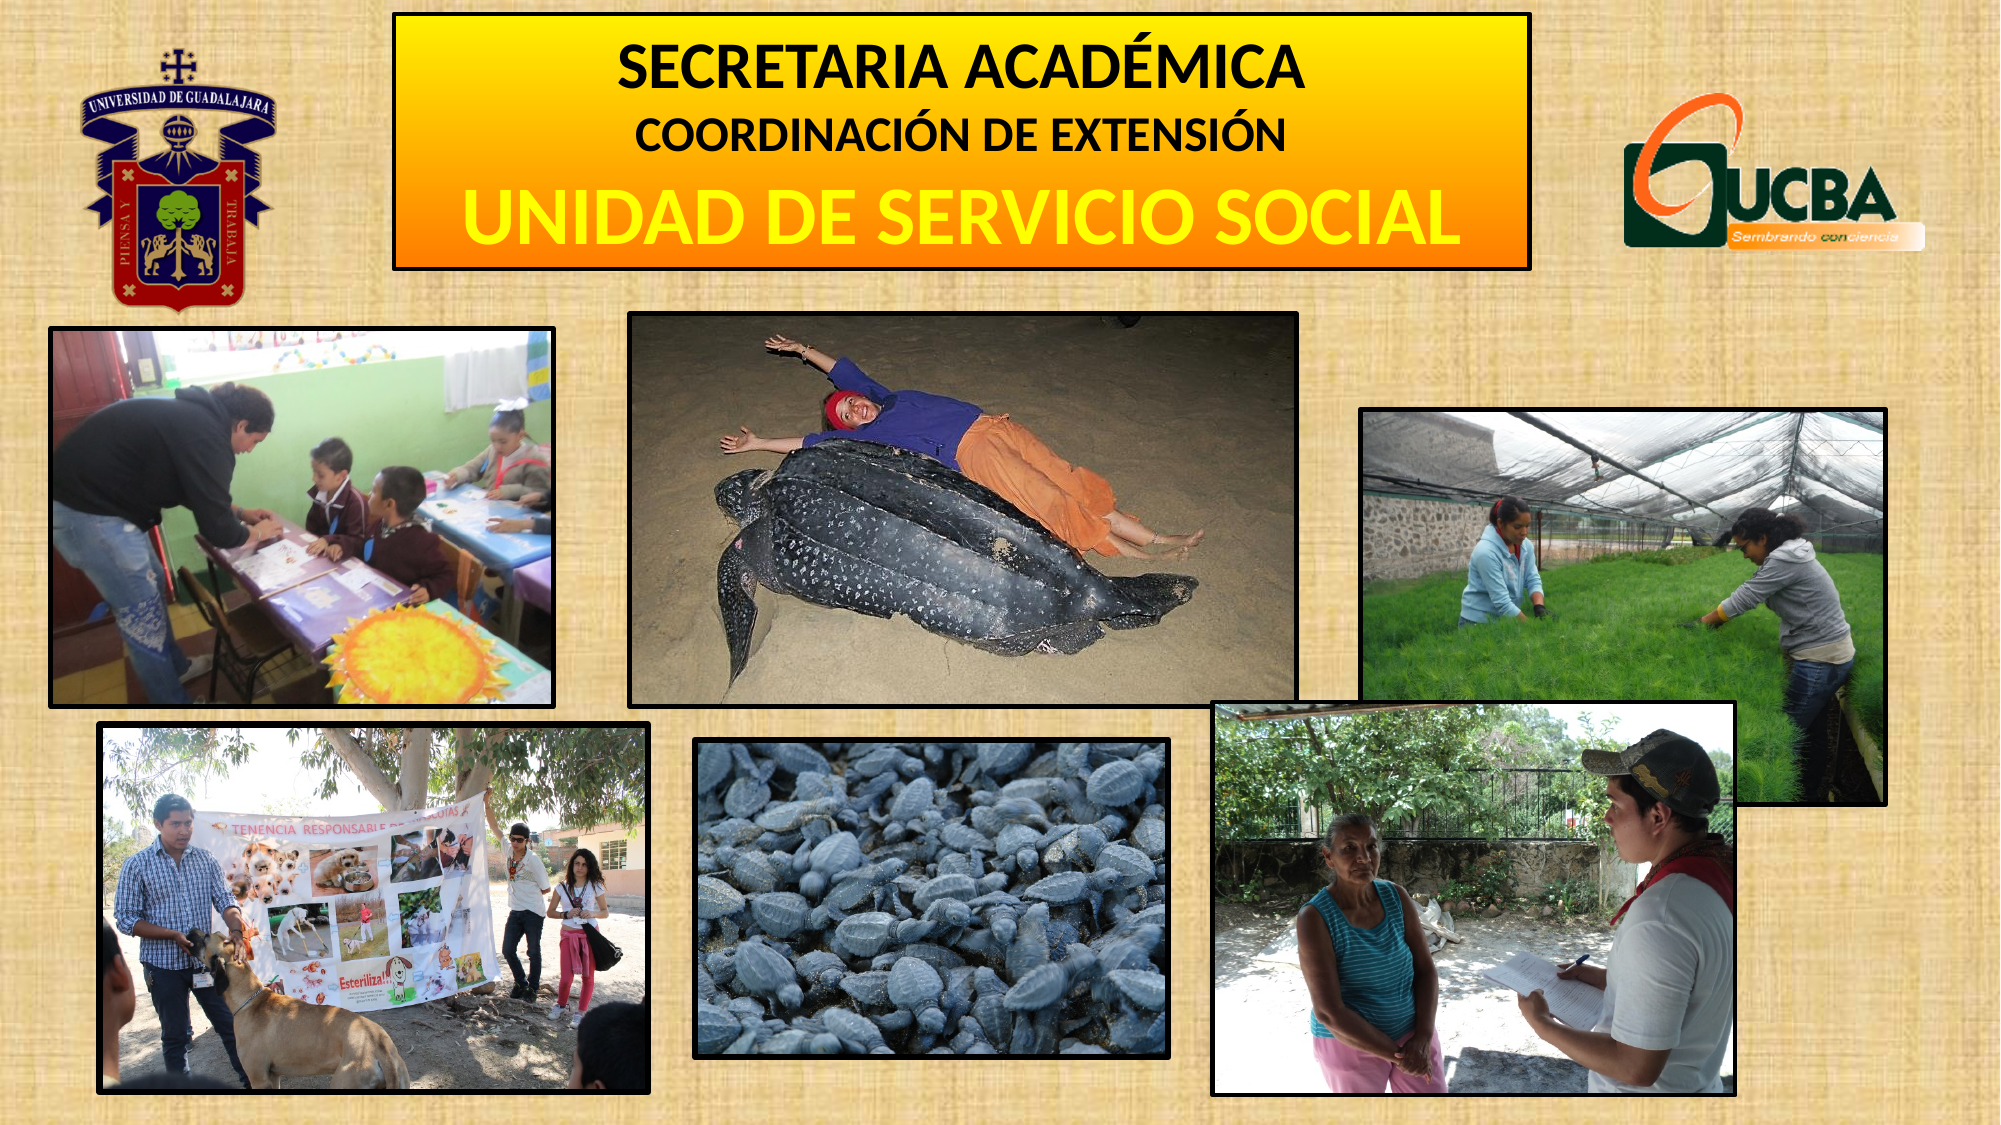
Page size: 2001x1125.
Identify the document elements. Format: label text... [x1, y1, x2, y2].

picture [0, 0, 2001, 1125]
text_box SECRETARIA ACADÉMICA COORDINACIÓN DE EXTENSIÓN UNIDAD DE SERVICIO SOCIAL [394, 13, 1530, 269]
